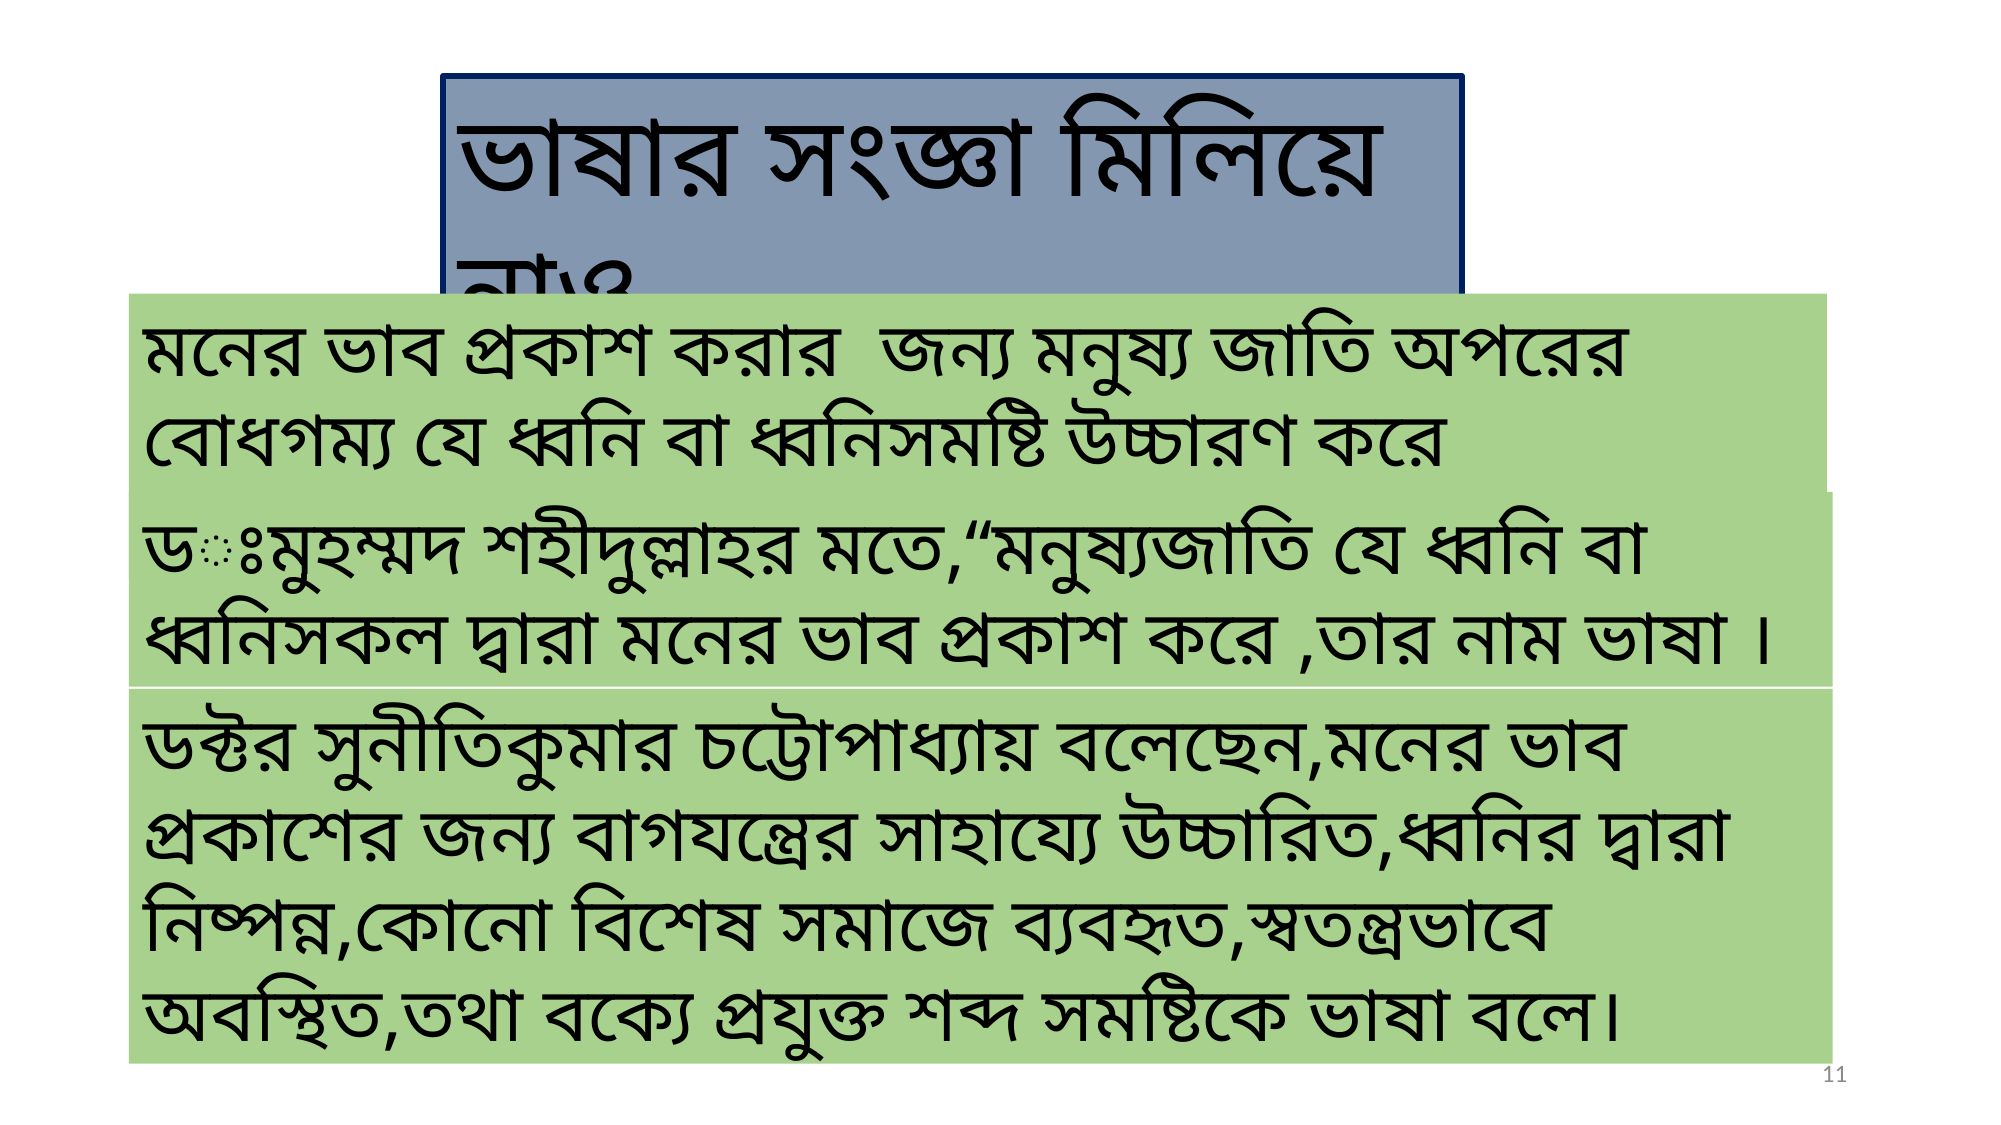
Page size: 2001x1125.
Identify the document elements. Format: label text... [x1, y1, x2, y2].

text_box ভাষার সংজ্ঞা মিলিয়ে নাও [443, 76, 1462, 293]
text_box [128, 293, 1833, 977]
slide_number 11 [1412, 1042, 1863, 1103]
